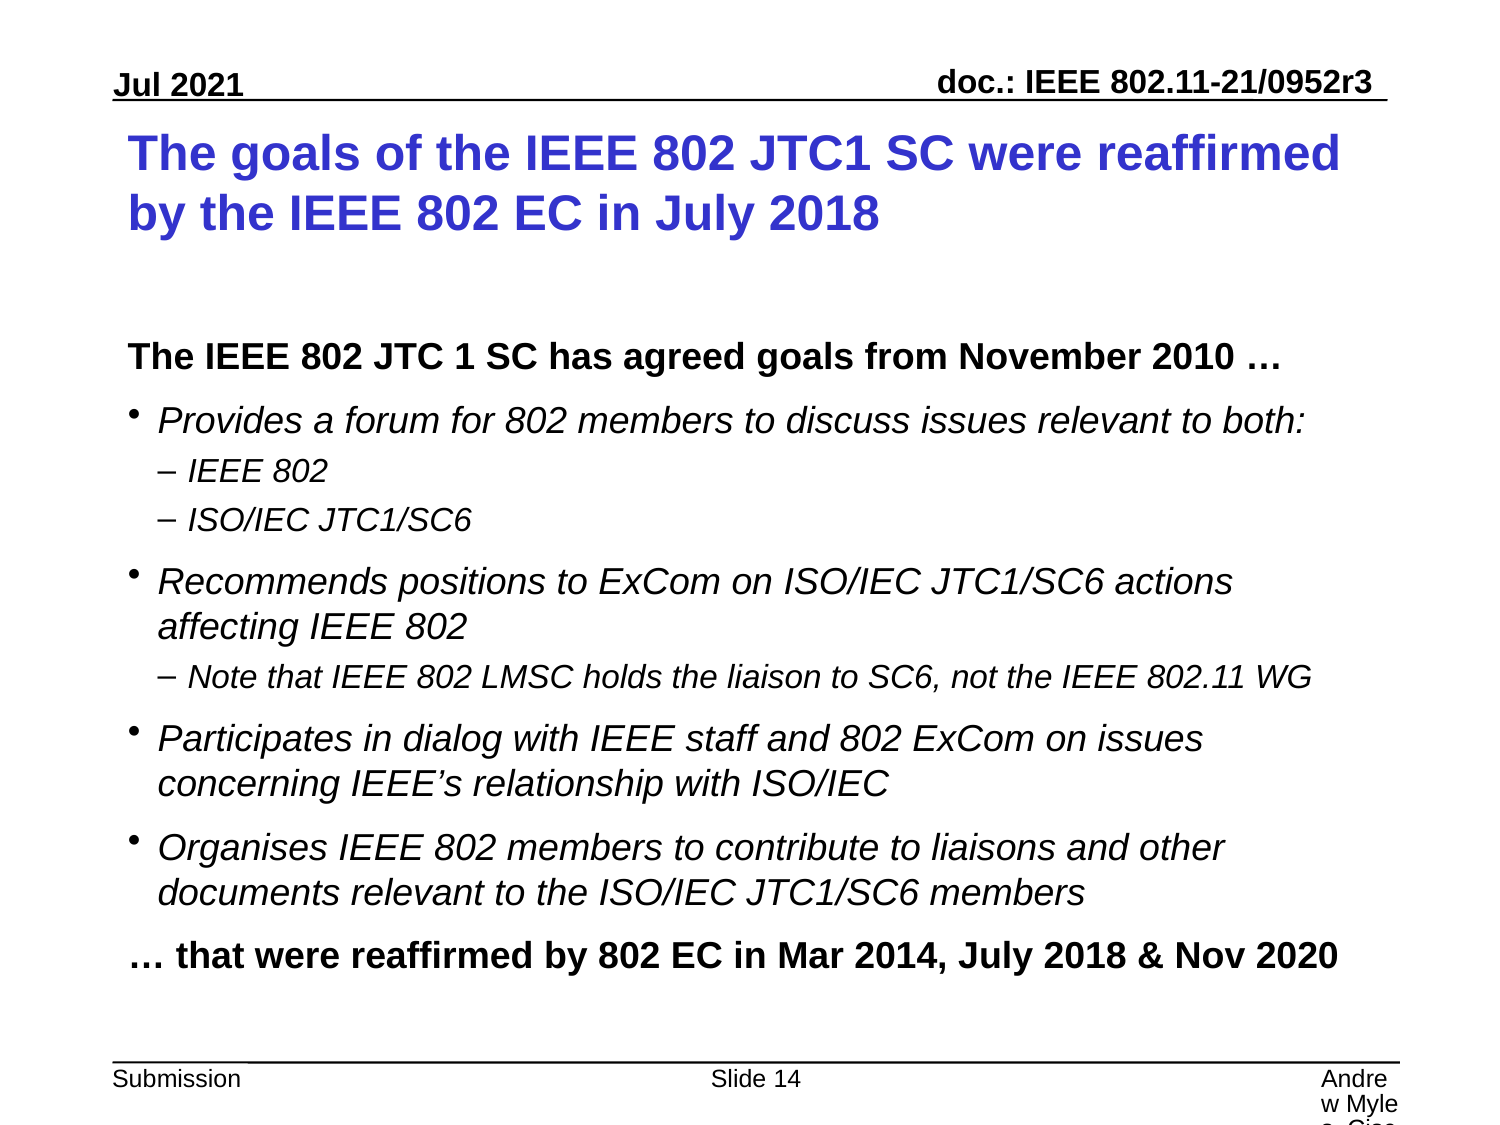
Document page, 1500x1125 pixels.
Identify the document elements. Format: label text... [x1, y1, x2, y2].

title The goals of the IEEE 802 JTC1 SC were reaffirmed by the IEEE 802 EC in July 2018 [112, 112, 1388, 288]
slide_number Slide 14 [709, 1061, 803, 1093]
list The IEEE 802 JTC 1 SC has agreed goals from November 2010 … Provides a forum for 802 members to discuss issues relevant to both: IEEE 802 ISO/IEC JTC1/SC6 Recommends positions to ExCom on ISO/IEC JTC1/SC6 actions affecting IEEE 802 Note that IEEE 802 LMSC holds the liaison to SC6, not the IEEE 802.11 WG Participates in dialog with IEEE staff and 802 ExCom on issues concerning IEEE’s relationship with ISO/IEC Organises IEEE 802 members to contribute to liaisons and other documents relevant to the ISO/IEC JTC1/SC6 members … that were reaffirmed by 802 EC in Mar 2014, July 2018 & Nov 2020 [112, 324, 1388, 1000]
footer Andrew Myles, Cisco [1320, 1061, 1402, 1093]
